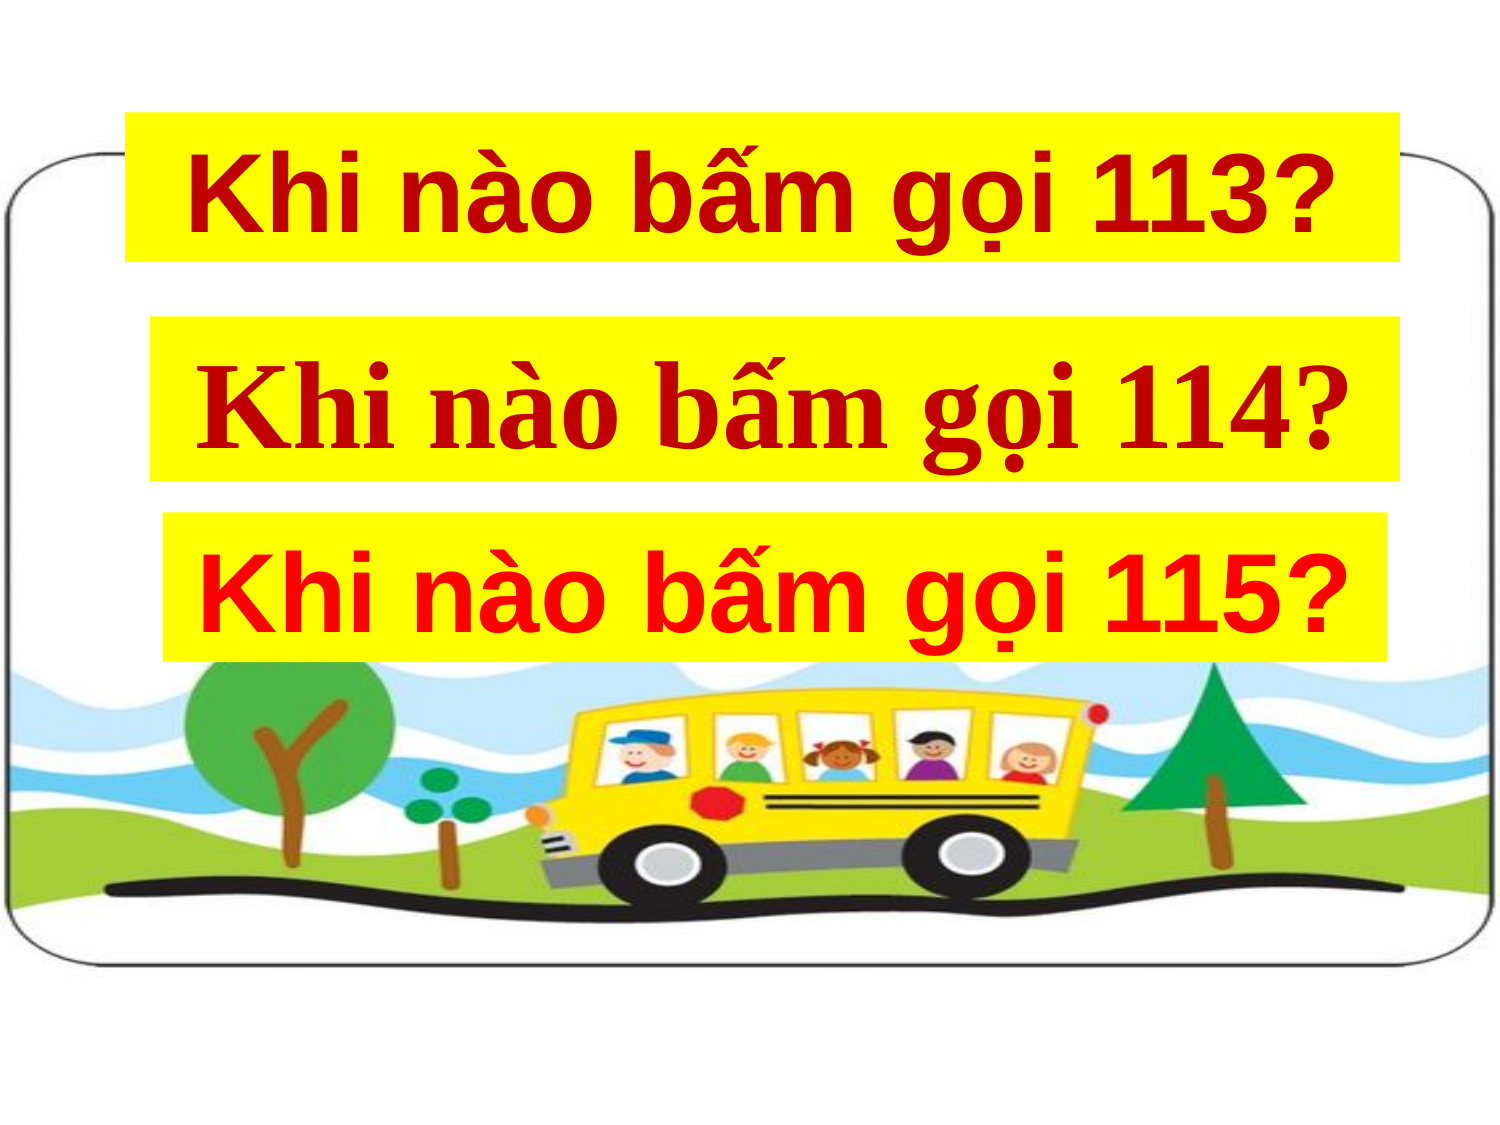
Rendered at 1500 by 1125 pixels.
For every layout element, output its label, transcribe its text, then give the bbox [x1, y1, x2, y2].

text_box Khi nào bấm gọi 114? [150, 316, 1400, 482]
text_box Khi nào bấm gọi 113? [124, 112, 1400, 263]
text_box Khi nào bấm gọi 115? [162, 512, 1388, 663]
picture [0, 0, 1500, 1125]
